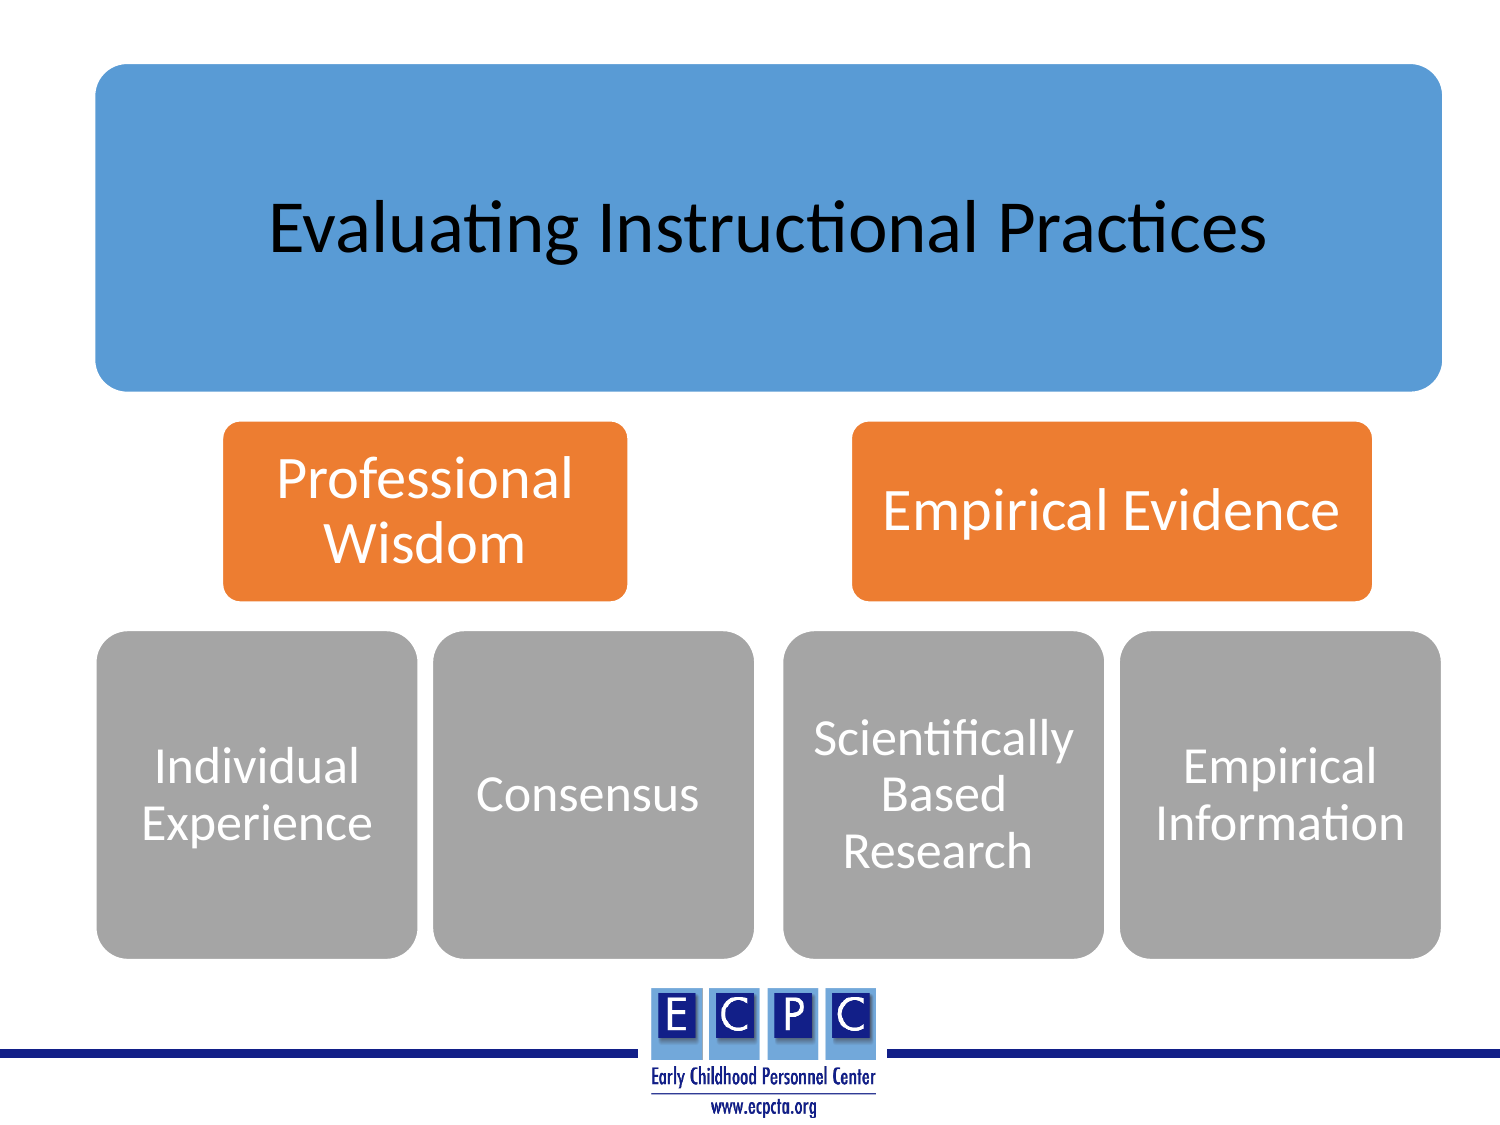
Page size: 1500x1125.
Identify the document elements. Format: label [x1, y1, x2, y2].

picture [651, 988, 876, 1118]
text_box [94, 62, 1444, 960]
